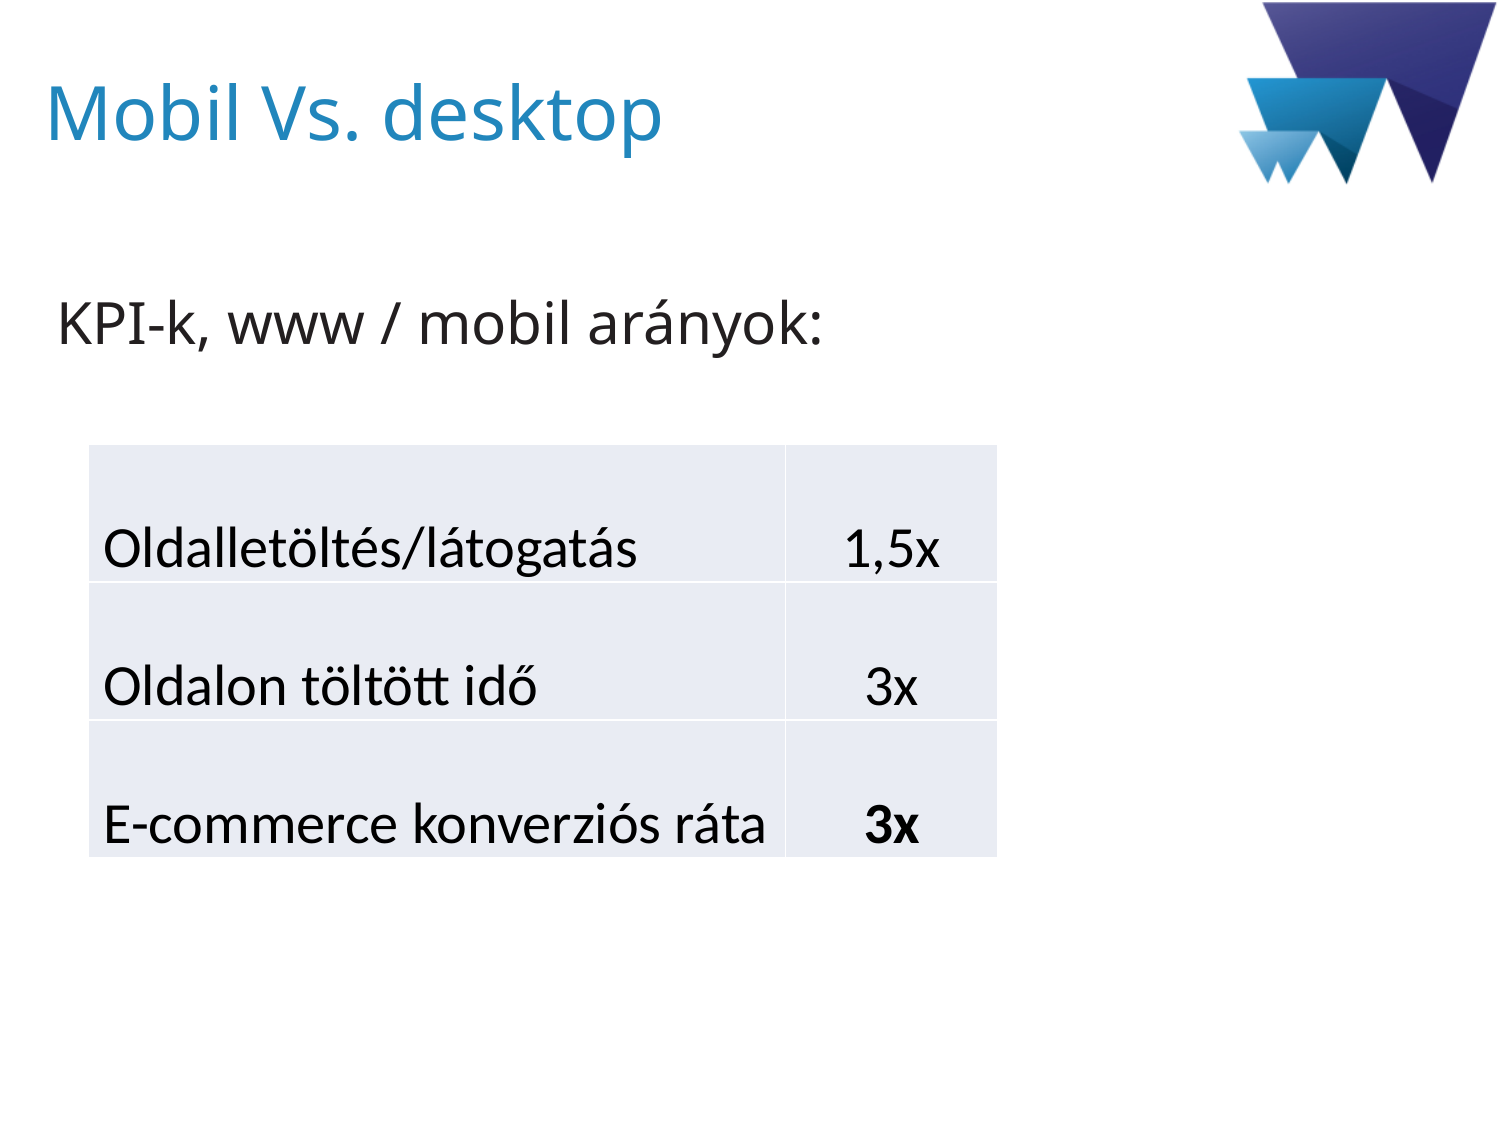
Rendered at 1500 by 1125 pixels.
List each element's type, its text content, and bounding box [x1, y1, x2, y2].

picture [1232, 0, 1500, 185]
table_cell 3x [786, 721, 997, 857]
table_cell 3x [786, 583, 997, 719]
table_header Oldalletöltés/látogatás [89, 445, 785, 581]
text_box KPI-k, www / mobil arányok: [41, 278, 1329, 364]
table_cell E-commerce konverziós ráta [89, 721, 785, 857]
table_cell Oldalon töltött idő [89, 583, 785, 719]
table_header 1,5x [786, 445, 997, 581]
text_box Mobil Vs. desktop [29, 0, 1199, 220]
